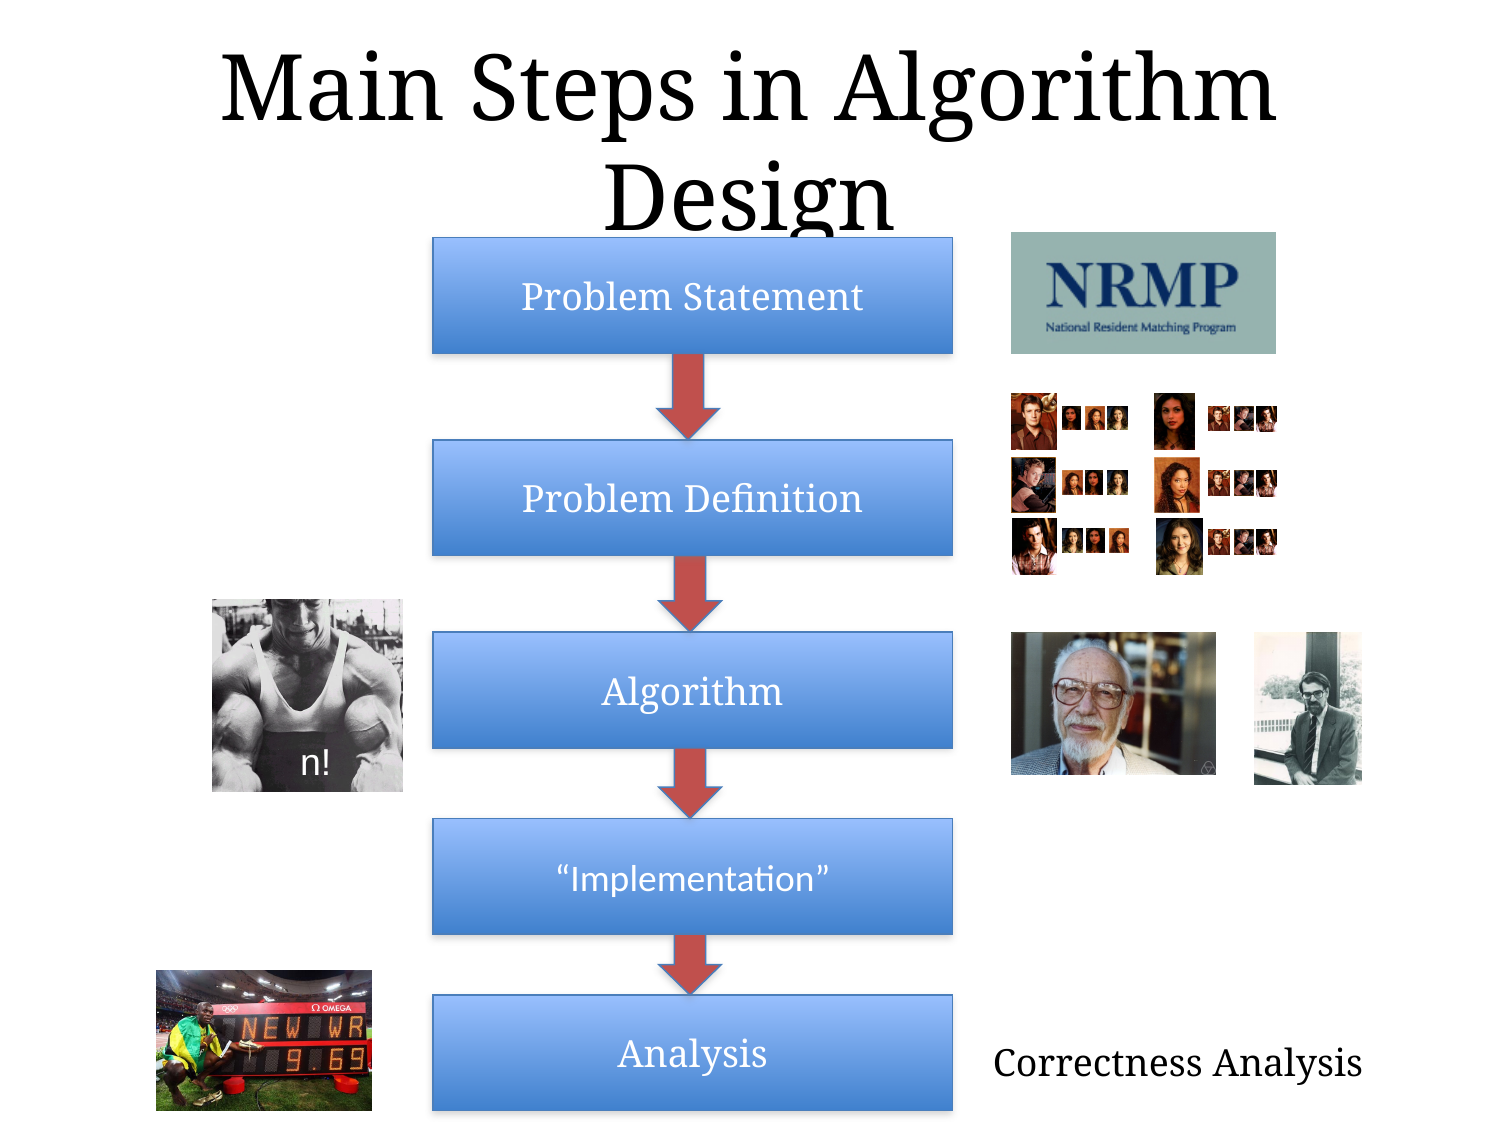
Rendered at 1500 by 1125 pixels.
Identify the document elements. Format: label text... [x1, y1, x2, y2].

text_box Analysis [432, 995, 953, 1111]
picture [156, 970, 372, 1111]
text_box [1011, 393, 1277, 575]
text_box [656, 353, 720, 440]
title Main Steps in Algorithm Design [75, 45, 1425, 233]
text_box Problem Definition [432, 439, 953, 556]
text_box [1011, 632, 1363, 785]
text_box [658, 565, 722, 633]
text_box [211, 599, 404, 792]
picture [1011, 232, 1276, 355]
text_box “Implementation” [432, 818, 953, 935]
text_box Problem Statement [432, 237, 953, 354]
text_box [658, 934, 722, 996]
text_box [658, 747, 722, 819]
text_box Algorithm [432, 632, 953, 748]
text_box Correctness Analysis [978, 1031, 1379, 1092]
